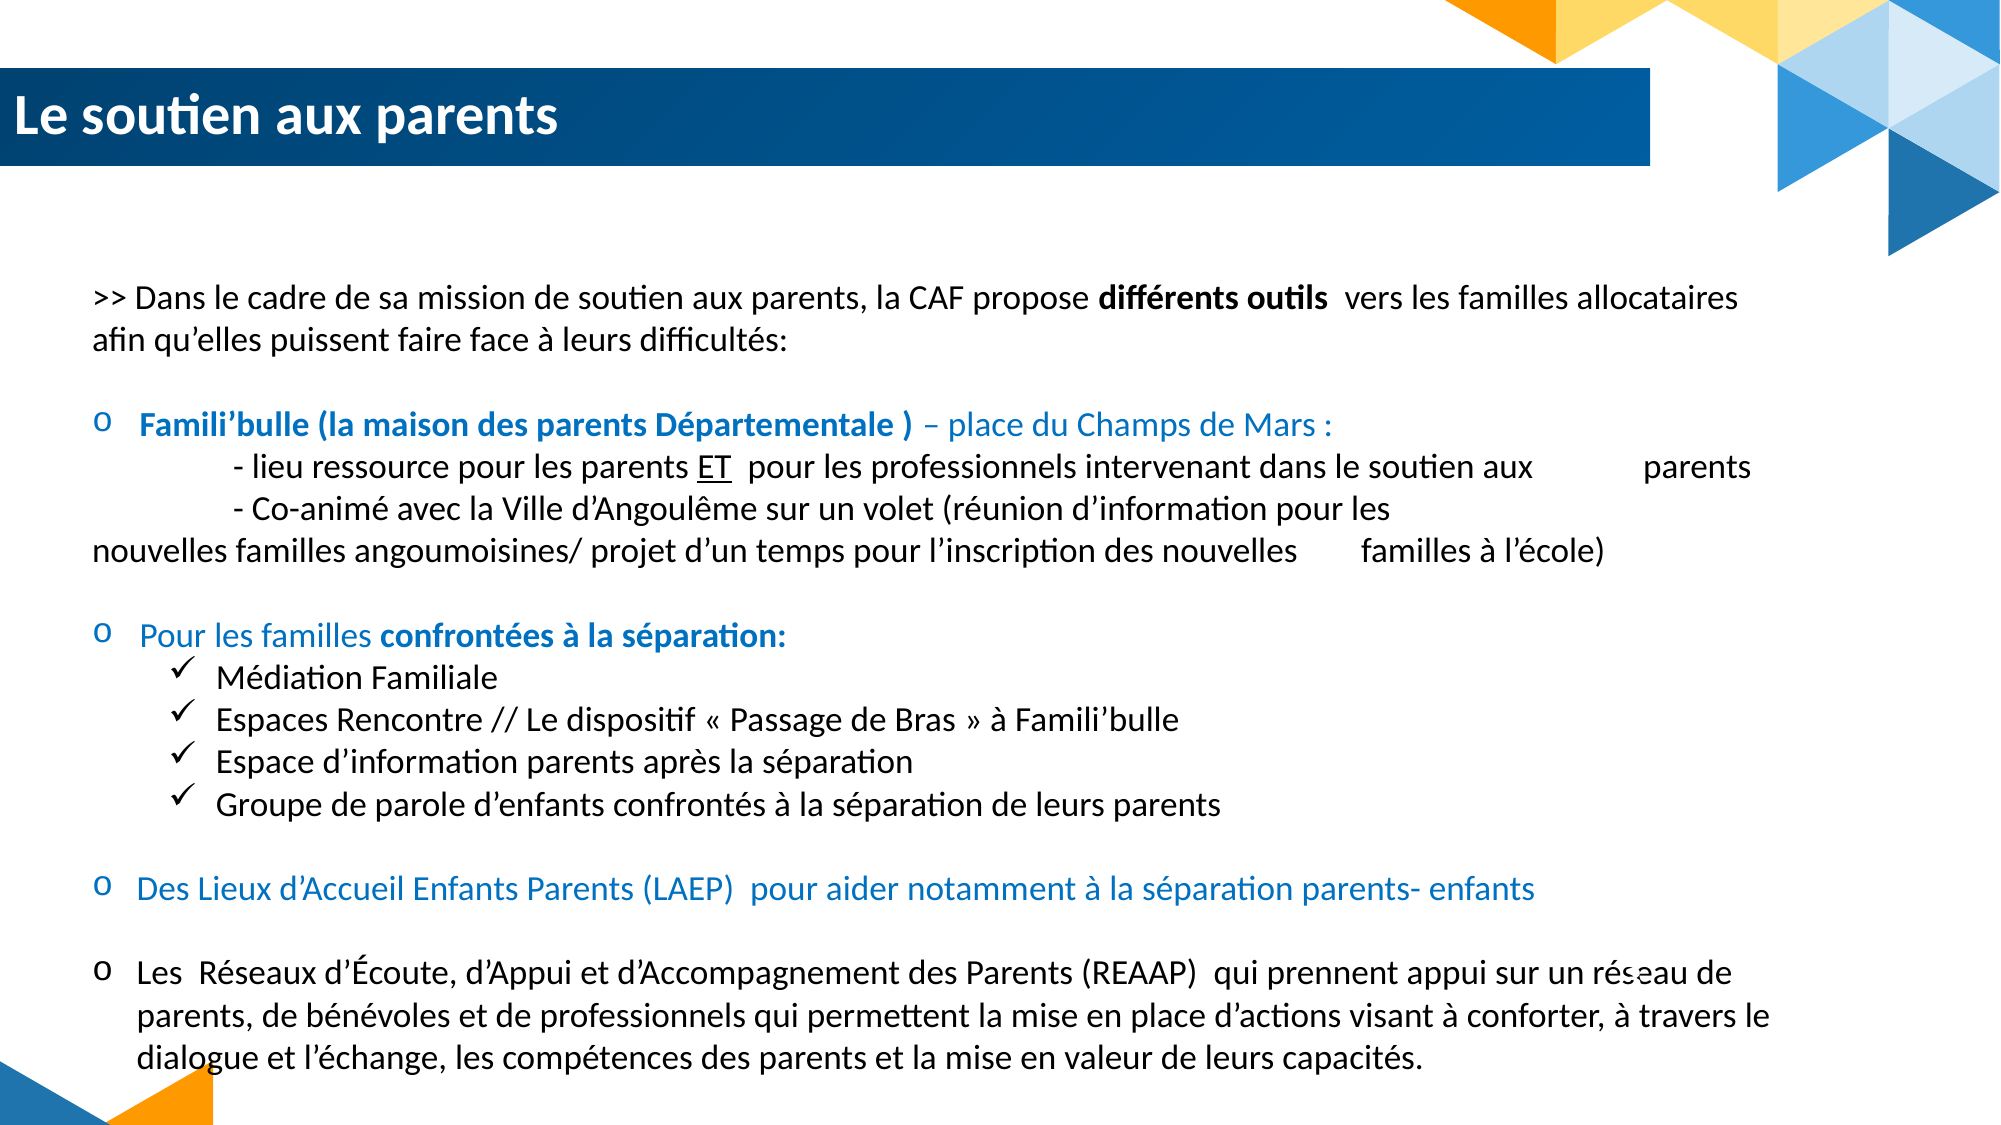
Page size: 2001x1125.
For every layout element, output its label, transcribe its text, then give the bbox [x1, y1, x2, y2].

text_box Le soutien aux parents [0, 68, 1651, 166]
text_box 3 [1583, 937, 1684, 1023]
text_box >> Dans le cadre de sa mission de soutien aux parents, la CAF propose différents outils vers les familles allocataires afin qu’elles puissent faire face à leurs difficultés: Famili’bulle (la maison des parents Départementale ) – place du Champs de Mars : - lieu ressource pour les parents ET pour les professionnels intervenant dans le soutien aux parents - Co-animé avec la Ville d’Angoulême sur un volet (réunion d’information pour les nouvelles familles angoumoisines/ projet d’un temps pour l’inscription des nouvelles familles à l’école) Pour les familles confrontées à la séparation: Médiation Familiale Espaces Rencontre // Le dispositif « Passage de Bras » à Famili’bulle Espace d’information parents après la séparation Groupe de parole d’enfants confrontés à la séparation de leurs parents Des Lieux d’Accueil Enfants Parents (LAEP) pour aider notamment à la séparation parents- enfants Les Réseaux d’Écoute, d’Appui et d’Accompagnement des Parents (REAAP) qui prennent appui sur un réseau de parents, de bénévoles et de professionnels qui permettent la mise en place d’actions visant à conforter, à travers le dialogue et l’échange, les compétences des parents et la mise en valeur de leurs capacités. [77, 224, 1790, 1113]
